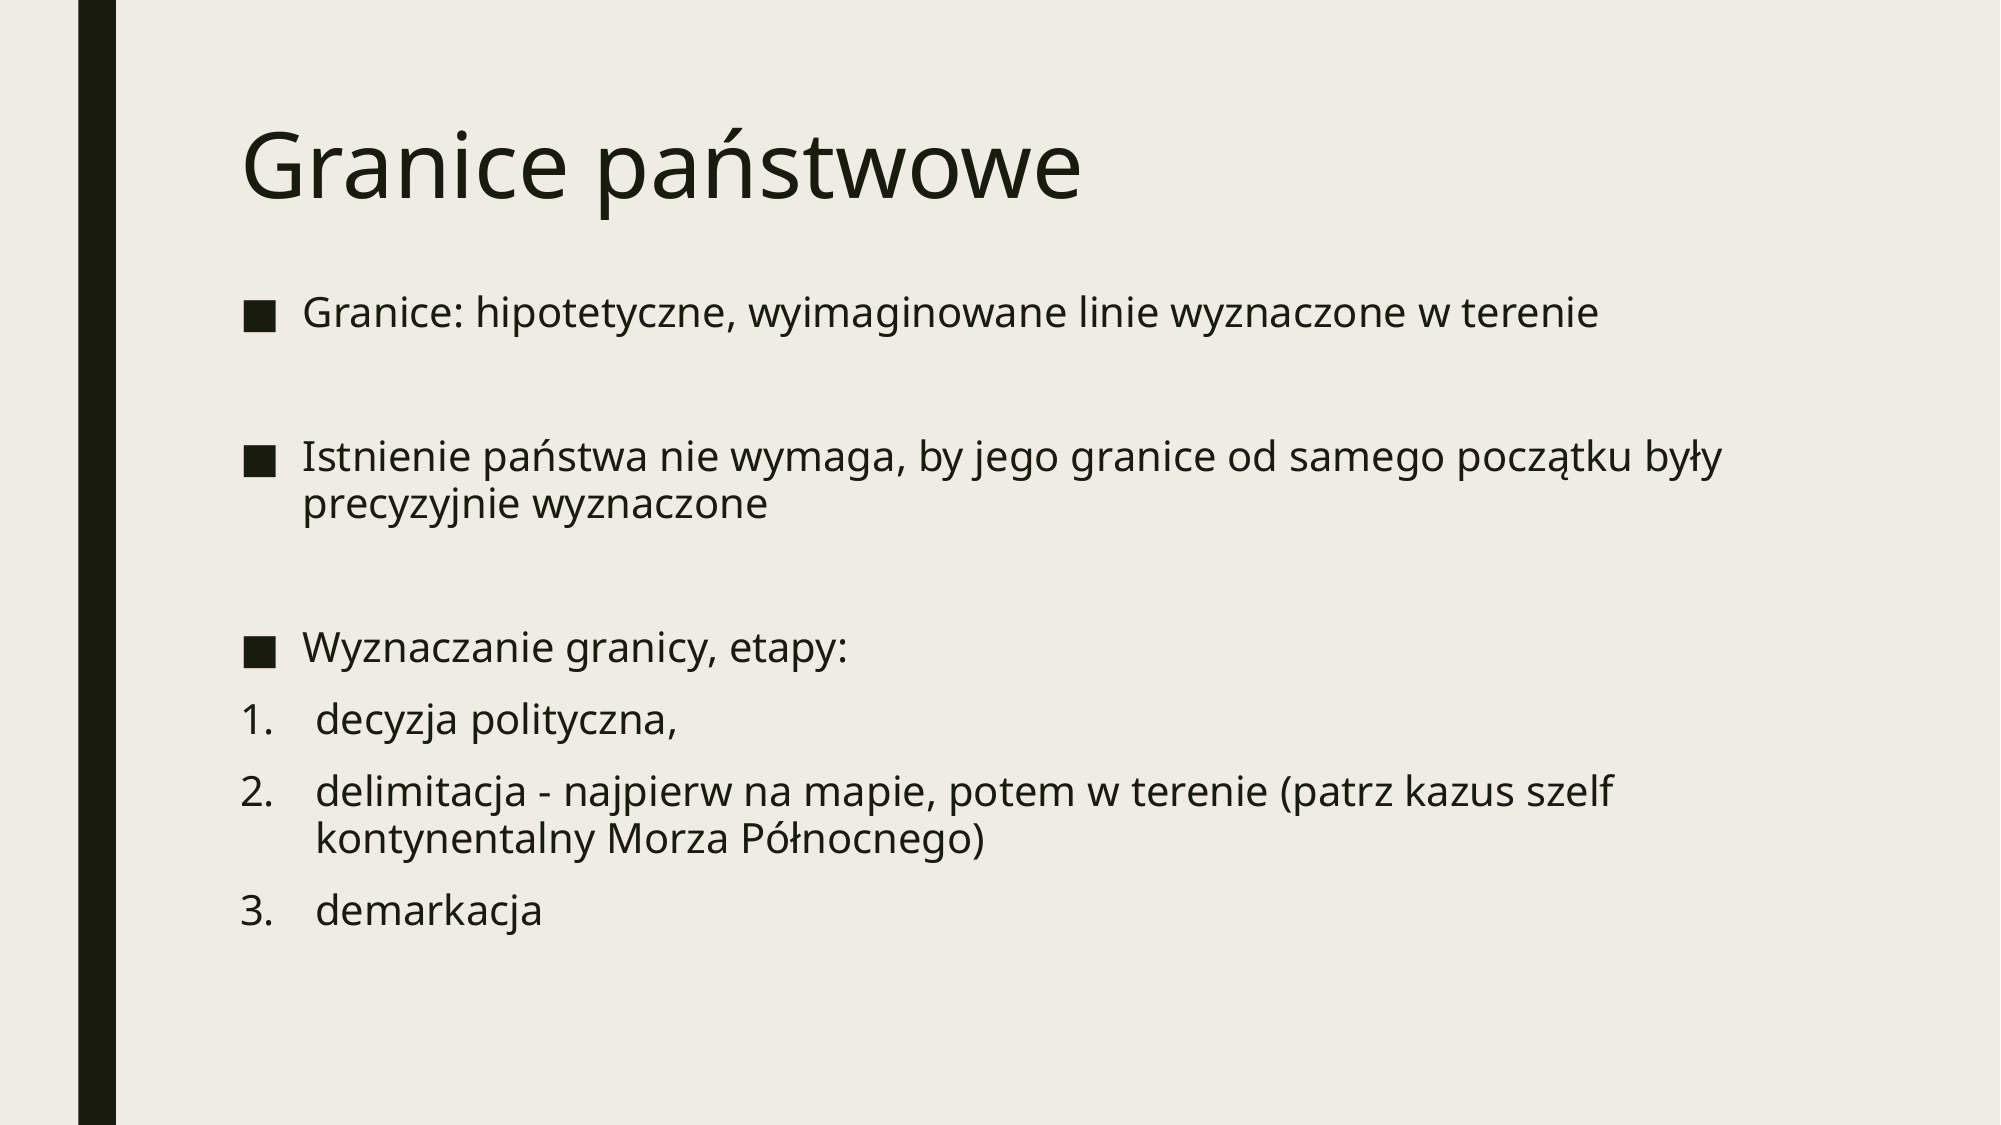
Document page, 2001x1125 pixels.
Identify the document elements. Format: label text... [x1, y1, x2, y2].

title Granice państwowe [225, 112, 1800, 282]
list Granice: hipotetyczne, wyimaginowane linie wyznaczone w terenie Istnienie państwa nie wymaga, by jego granice od samego początku były precyzyjnie wyznaczone Wyznaczanie granicy, etapy: decyzja polityczna, delimitacja - najpierw na mapie, potem w terenie (patrz kazus szelf kontynentalny Morza Północnego) demarkacja [225, 282, 1800, 963]
